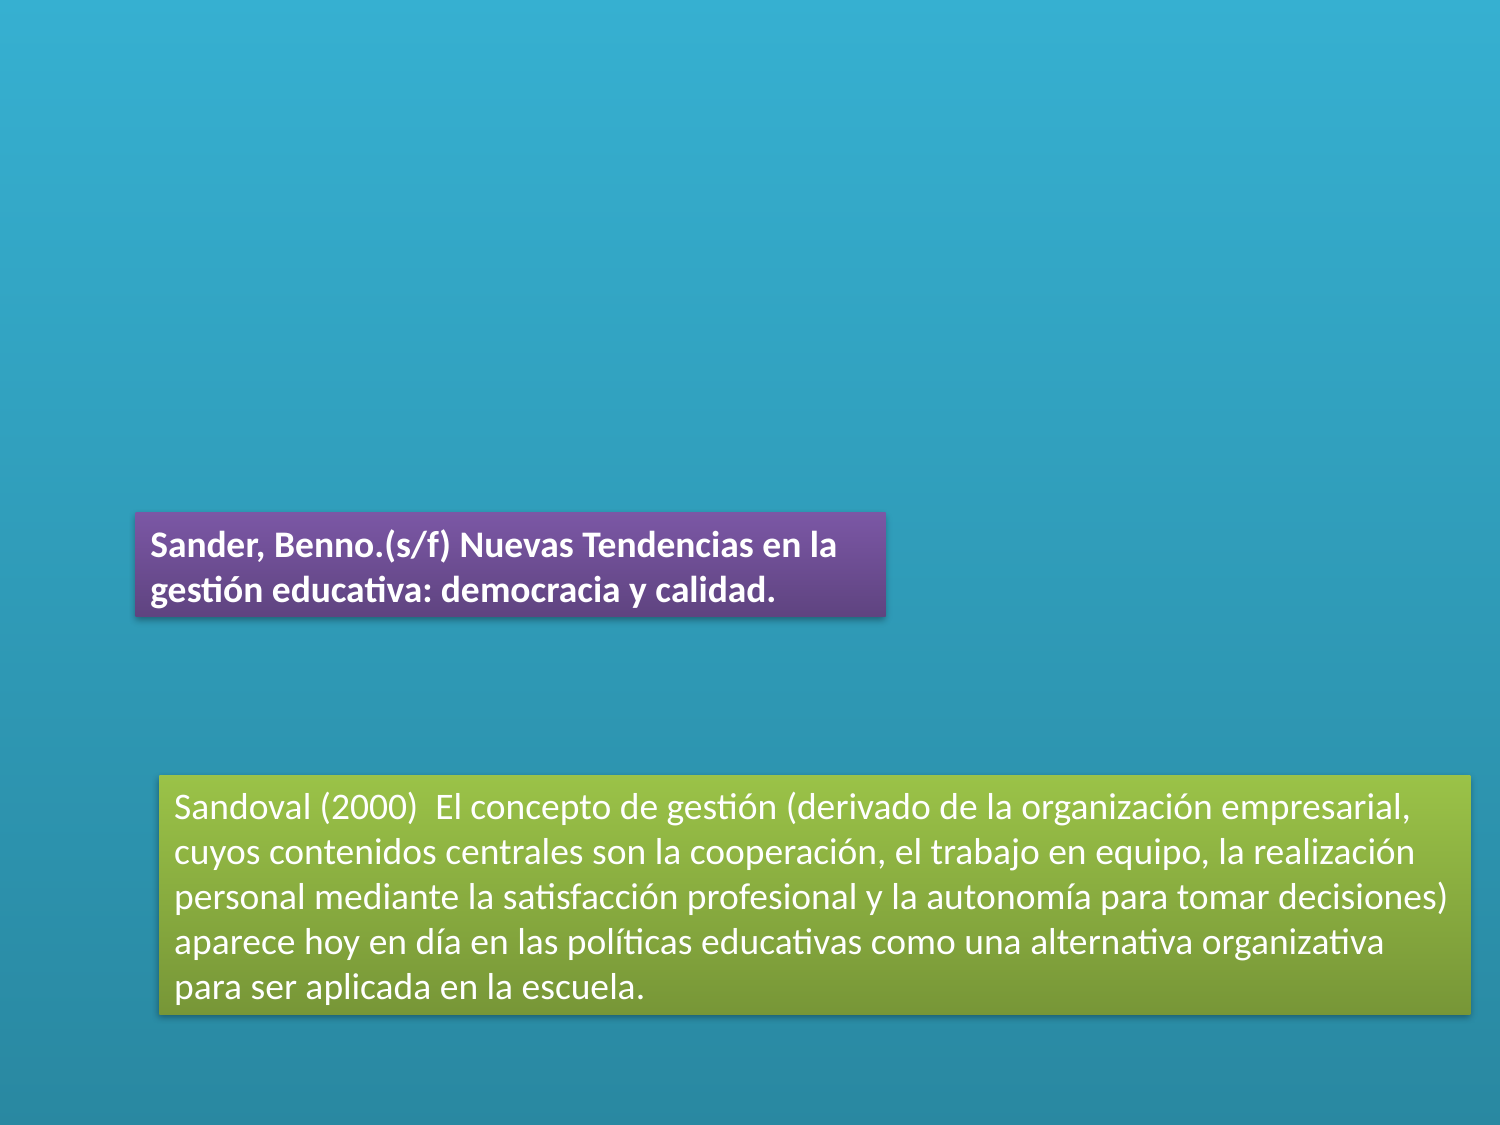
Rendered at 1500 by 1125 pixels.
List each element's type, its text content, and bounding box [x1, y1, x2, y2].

text_box Sandoval (2000) El concepto de gestión (derivado de la organización empresarial, cuyos contenidos centrales son la cooperación, el trabajo en equipo, la realización personal mediante la satisfacción profesional y la autonomía para tomar decisiones) aparece hoy en día en las políticas educativas como una alternativa organizativa para ser aplicada en la escuela. [159, 775, 1471, 1015]
text_box Sander, Benno.(s/f) Nuevas Tendencias en la gestión educativa: democracia y calidad. [135, 512, 886, 617]
text_box [0, 0, 1500, 1125]
